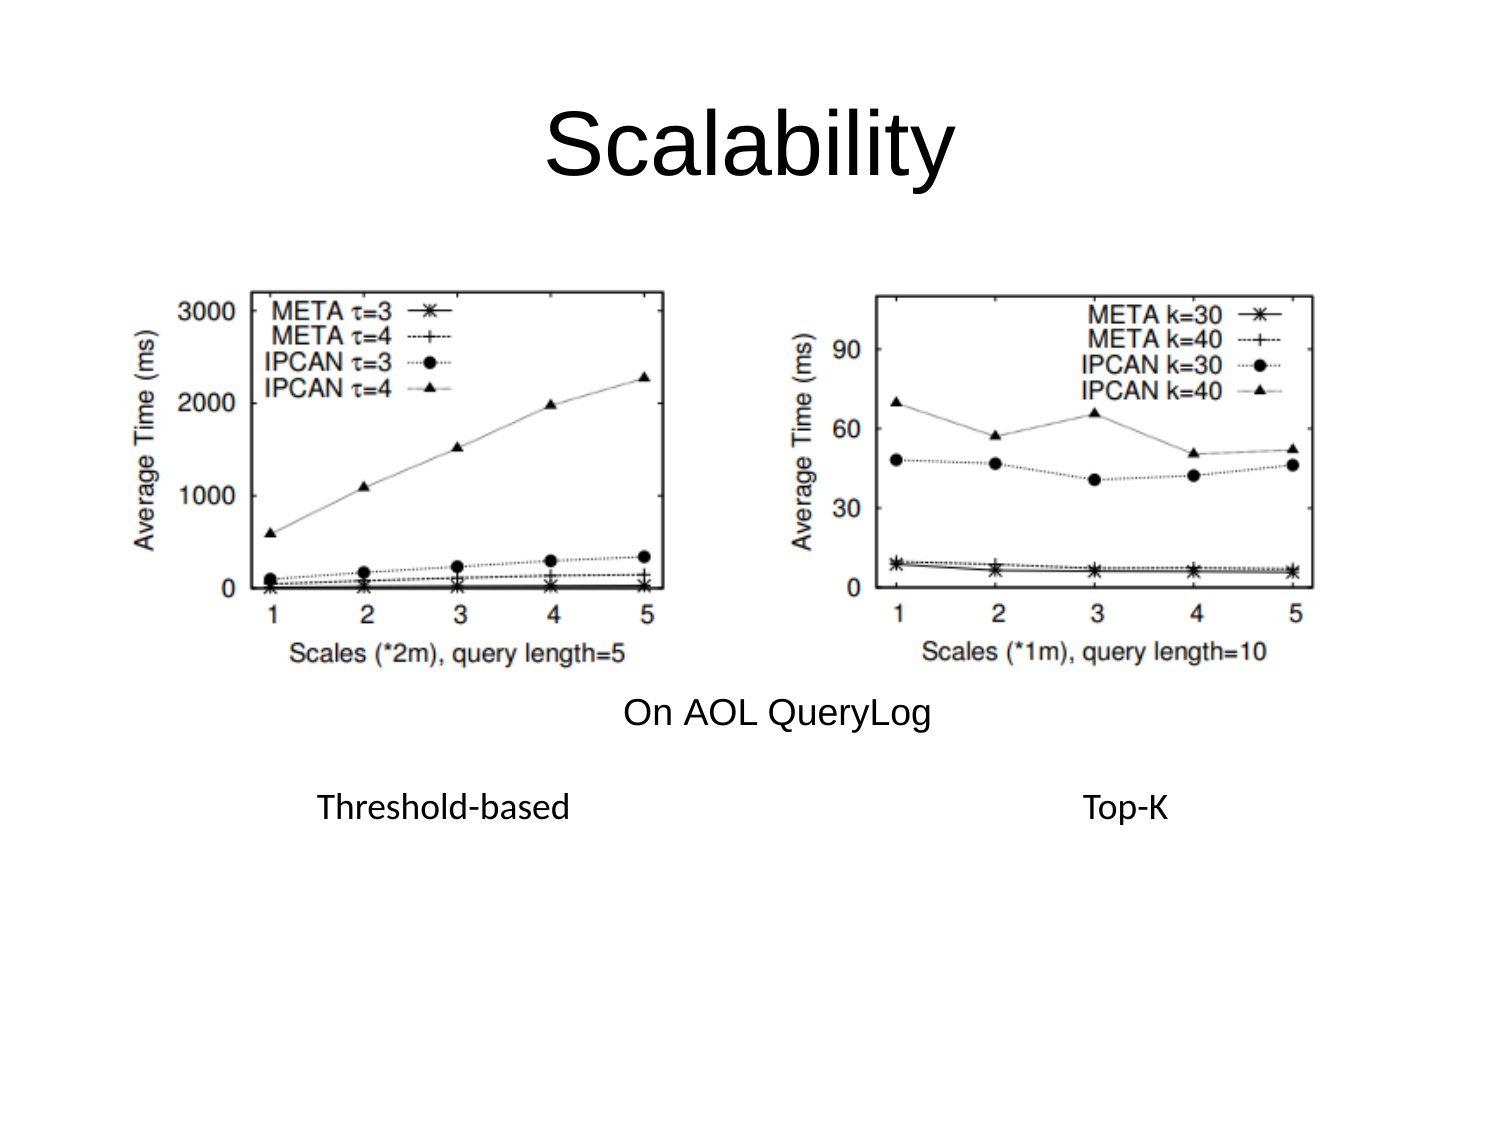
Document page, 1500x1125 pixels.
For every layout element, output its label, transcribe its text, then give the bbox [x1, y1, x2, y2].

title Scalability [75, 45, 1425, 233]
text_box Threshold-based [302, 774, 587, 835]
text_box On AOL QueryLog [608, 680, 947, 741]
picture [777, 266, 1372, 681]
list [111, 266, 680, 672]
text_box Top-K [1068, 774, 1184, 835]
